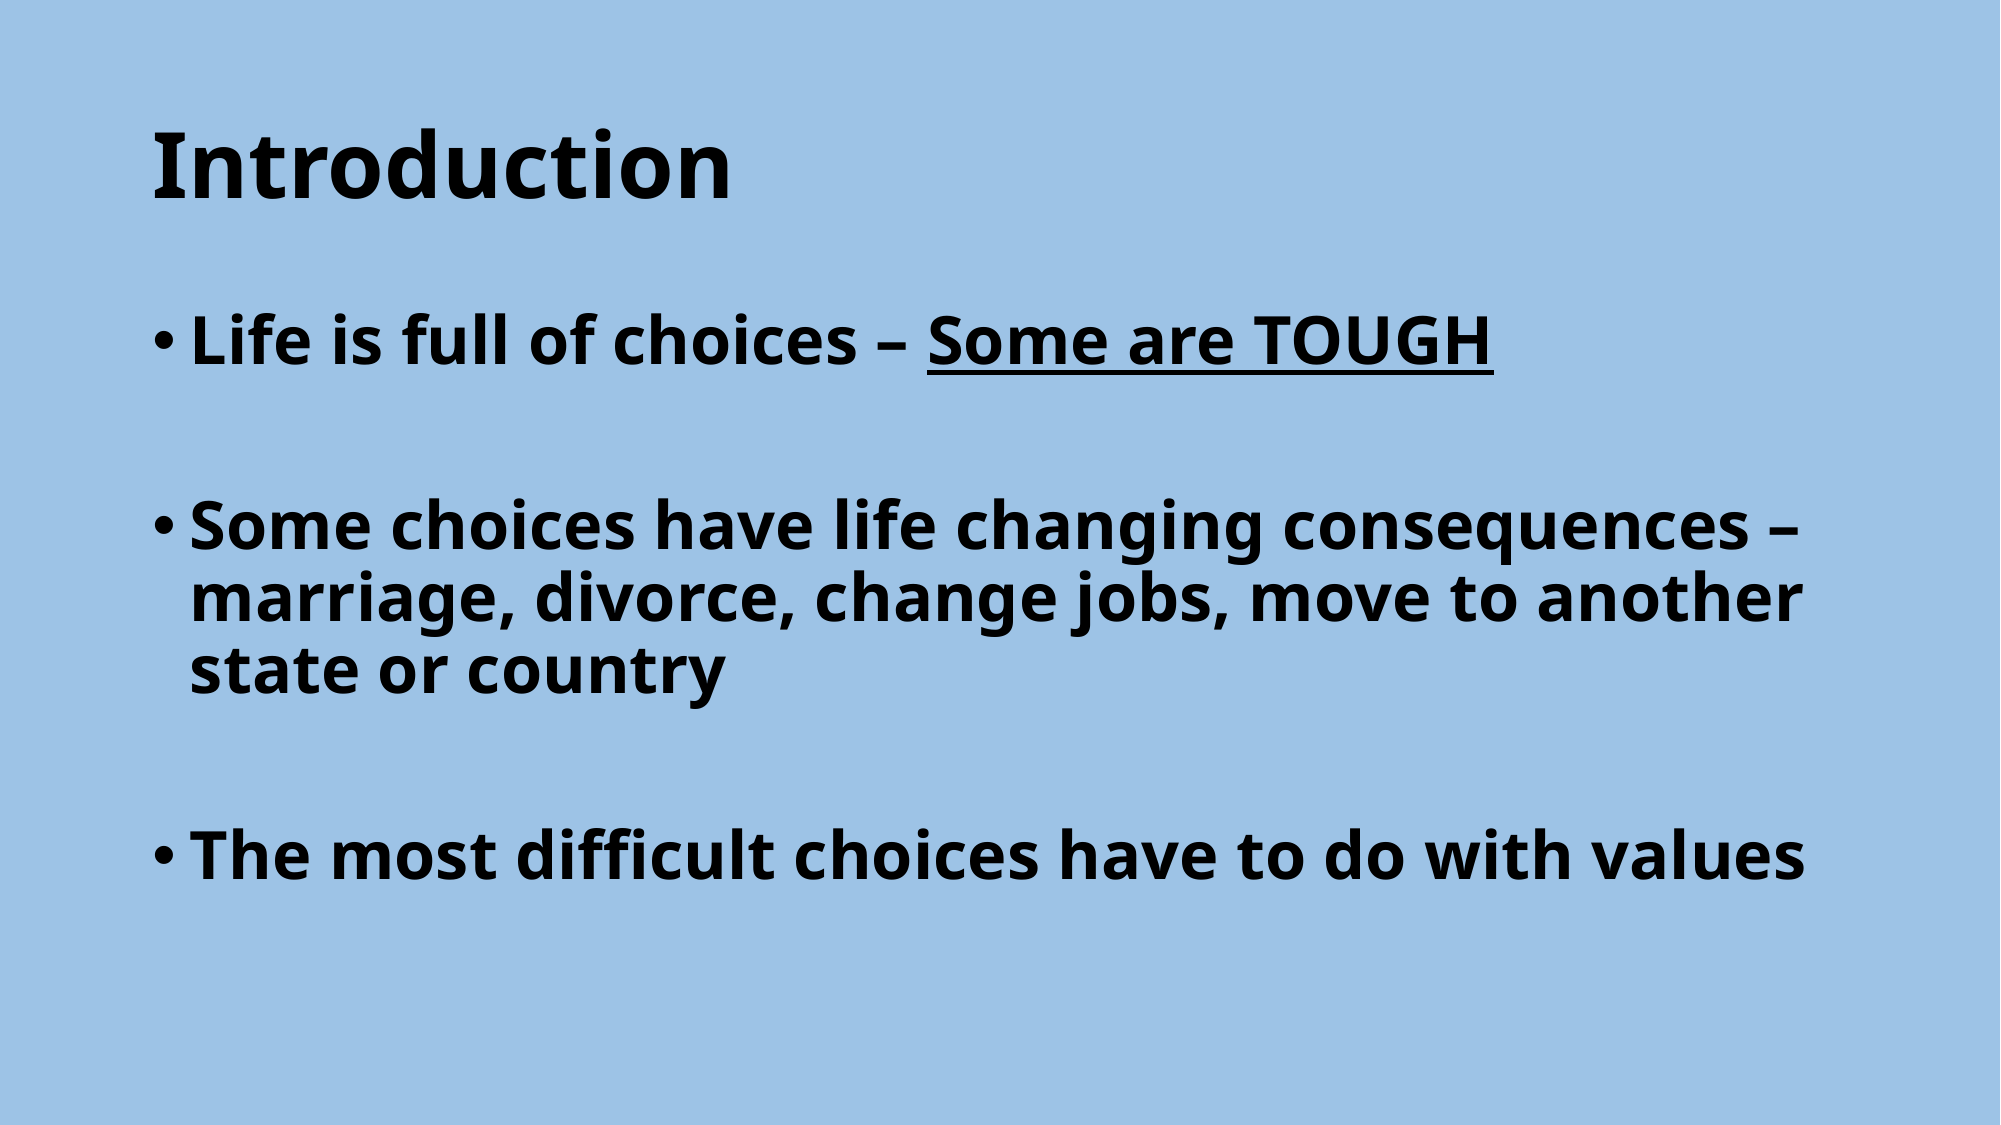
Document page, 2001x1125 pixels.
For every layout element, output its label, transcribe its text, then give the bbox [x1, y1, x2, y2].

title Introduction [137, 59, 1863, 278]
list Life is full of choices – Some are TOUGH Some choices have life changing consequences – marriage, divorce, change jobs, move to another state or country The most difficult choices have to do with values [137, 299, 1863, 1014]
